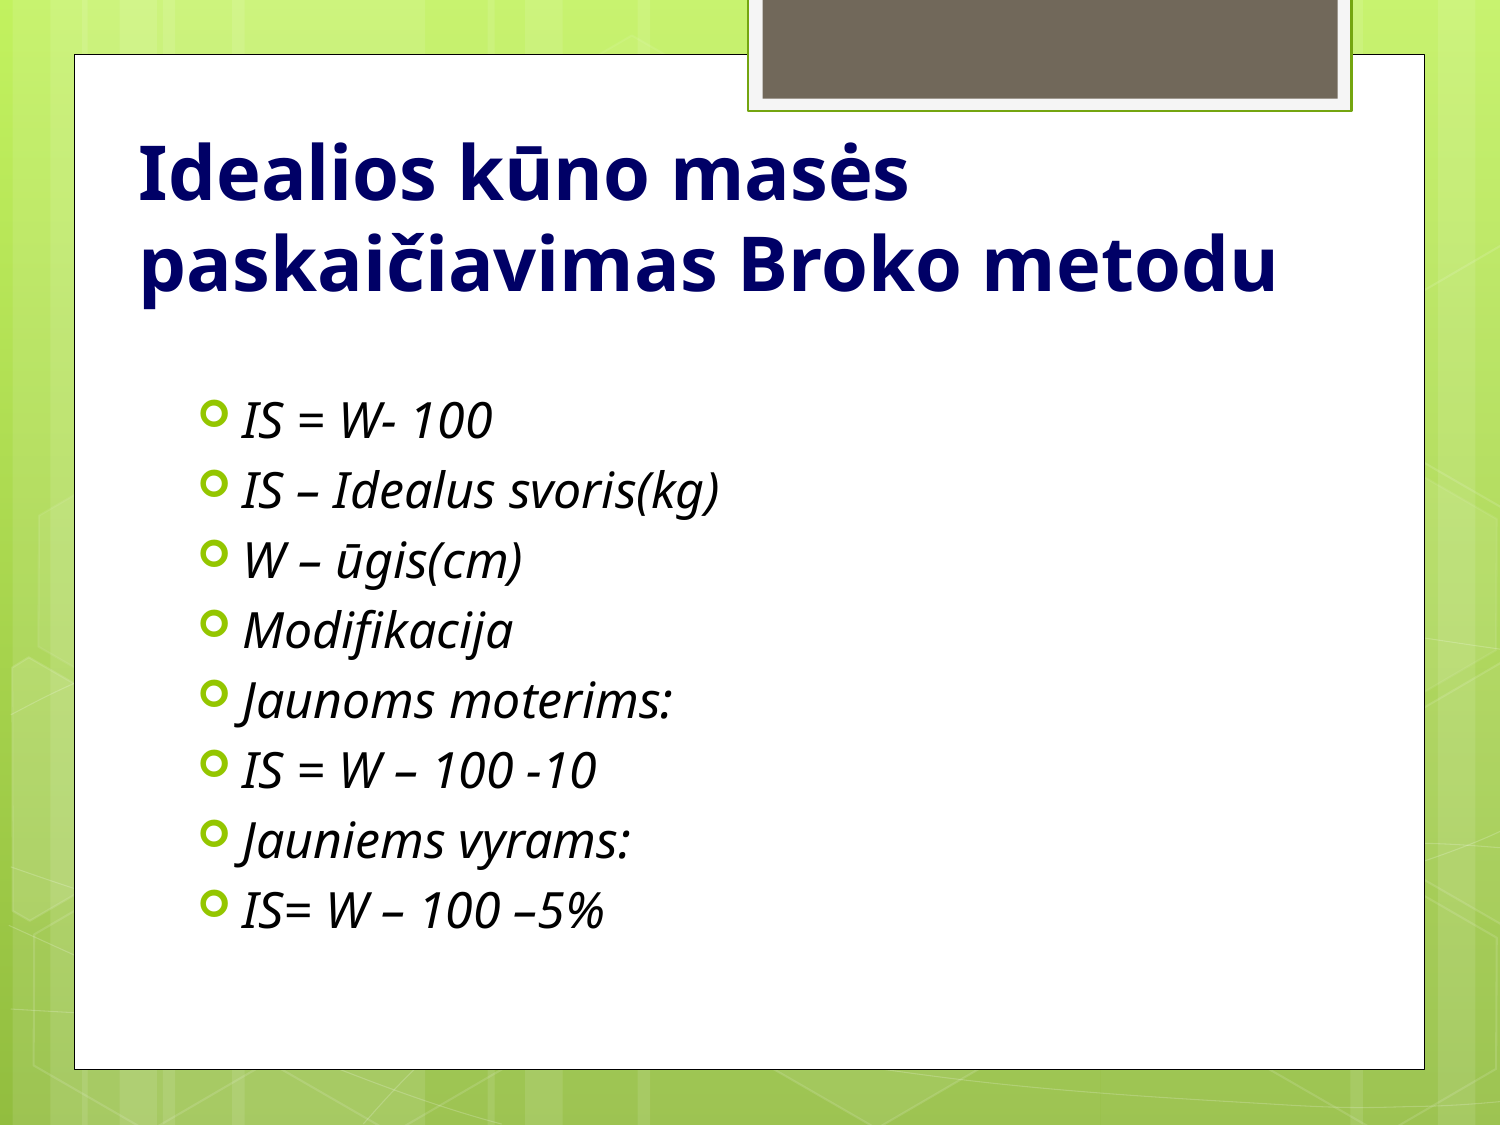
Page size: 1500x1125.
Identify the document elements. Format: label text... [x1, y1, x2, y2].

title Idealios kūno masės paskaičiavimas Broko metodu [123, 113, 1388, 315]
list IS = W- 100 IS – Idealus svoris(kg) W – ūgis(сm) Моdifikacija Jaunoms moterims: IS = W – 100 -10 Jauniems vyrams: IS= W – 100 –5% [171, 381, 1283, 957]
